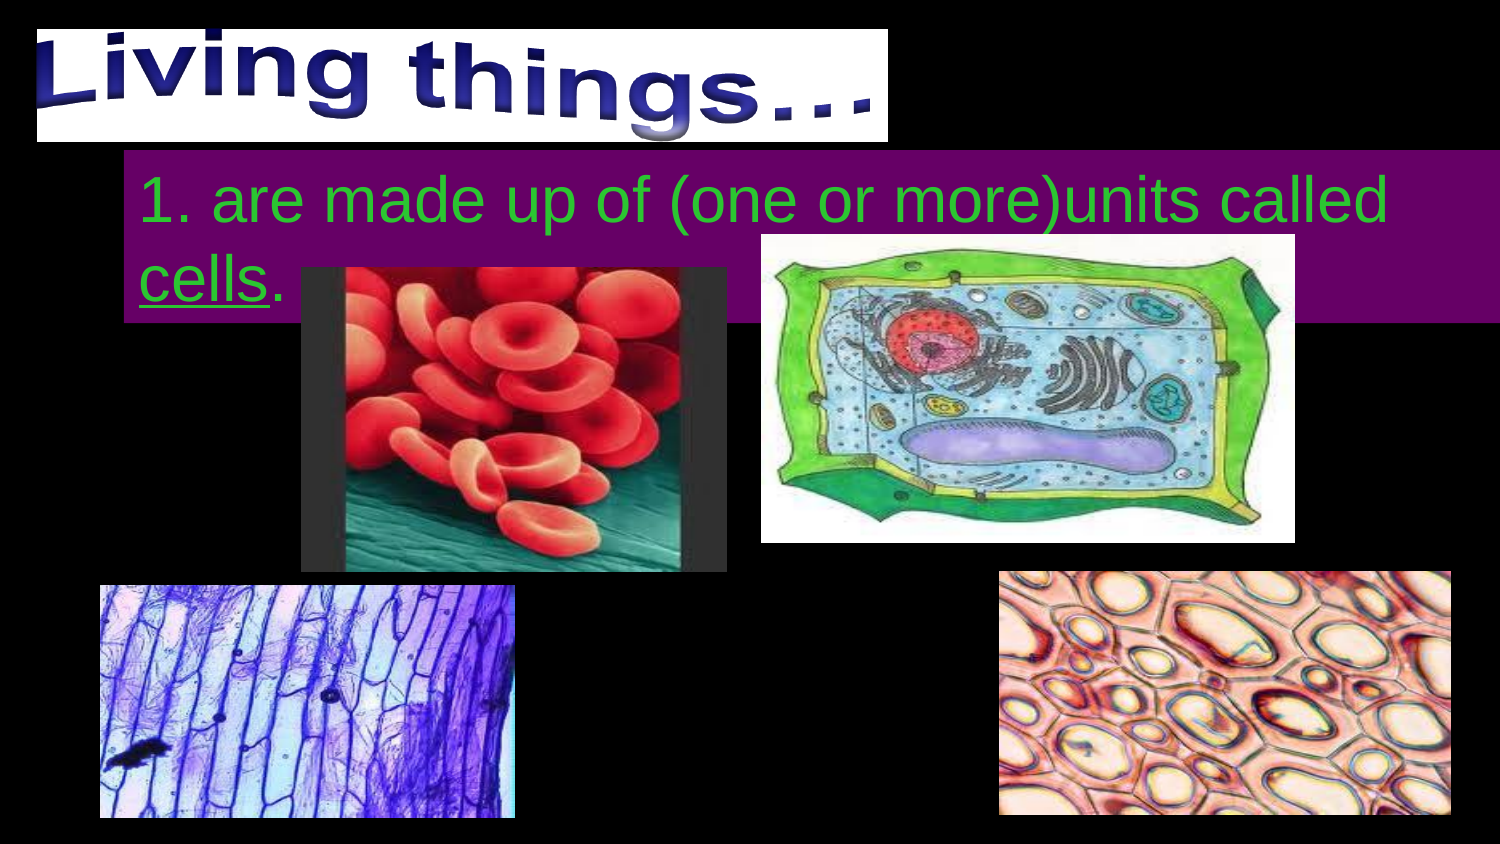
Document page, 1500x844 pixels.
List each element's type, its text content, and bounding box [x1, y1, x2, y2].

picture [301, 267, 728, 573]
picture [36, 28, 889, 142]
picture [761, 234, 1296, 543]
picture [99, 585, 515, 819]
text_box 1. are made up of (one or more)units called cells. [123, 150, 1500, 324]
picture [999, 571, 1452, 815]
